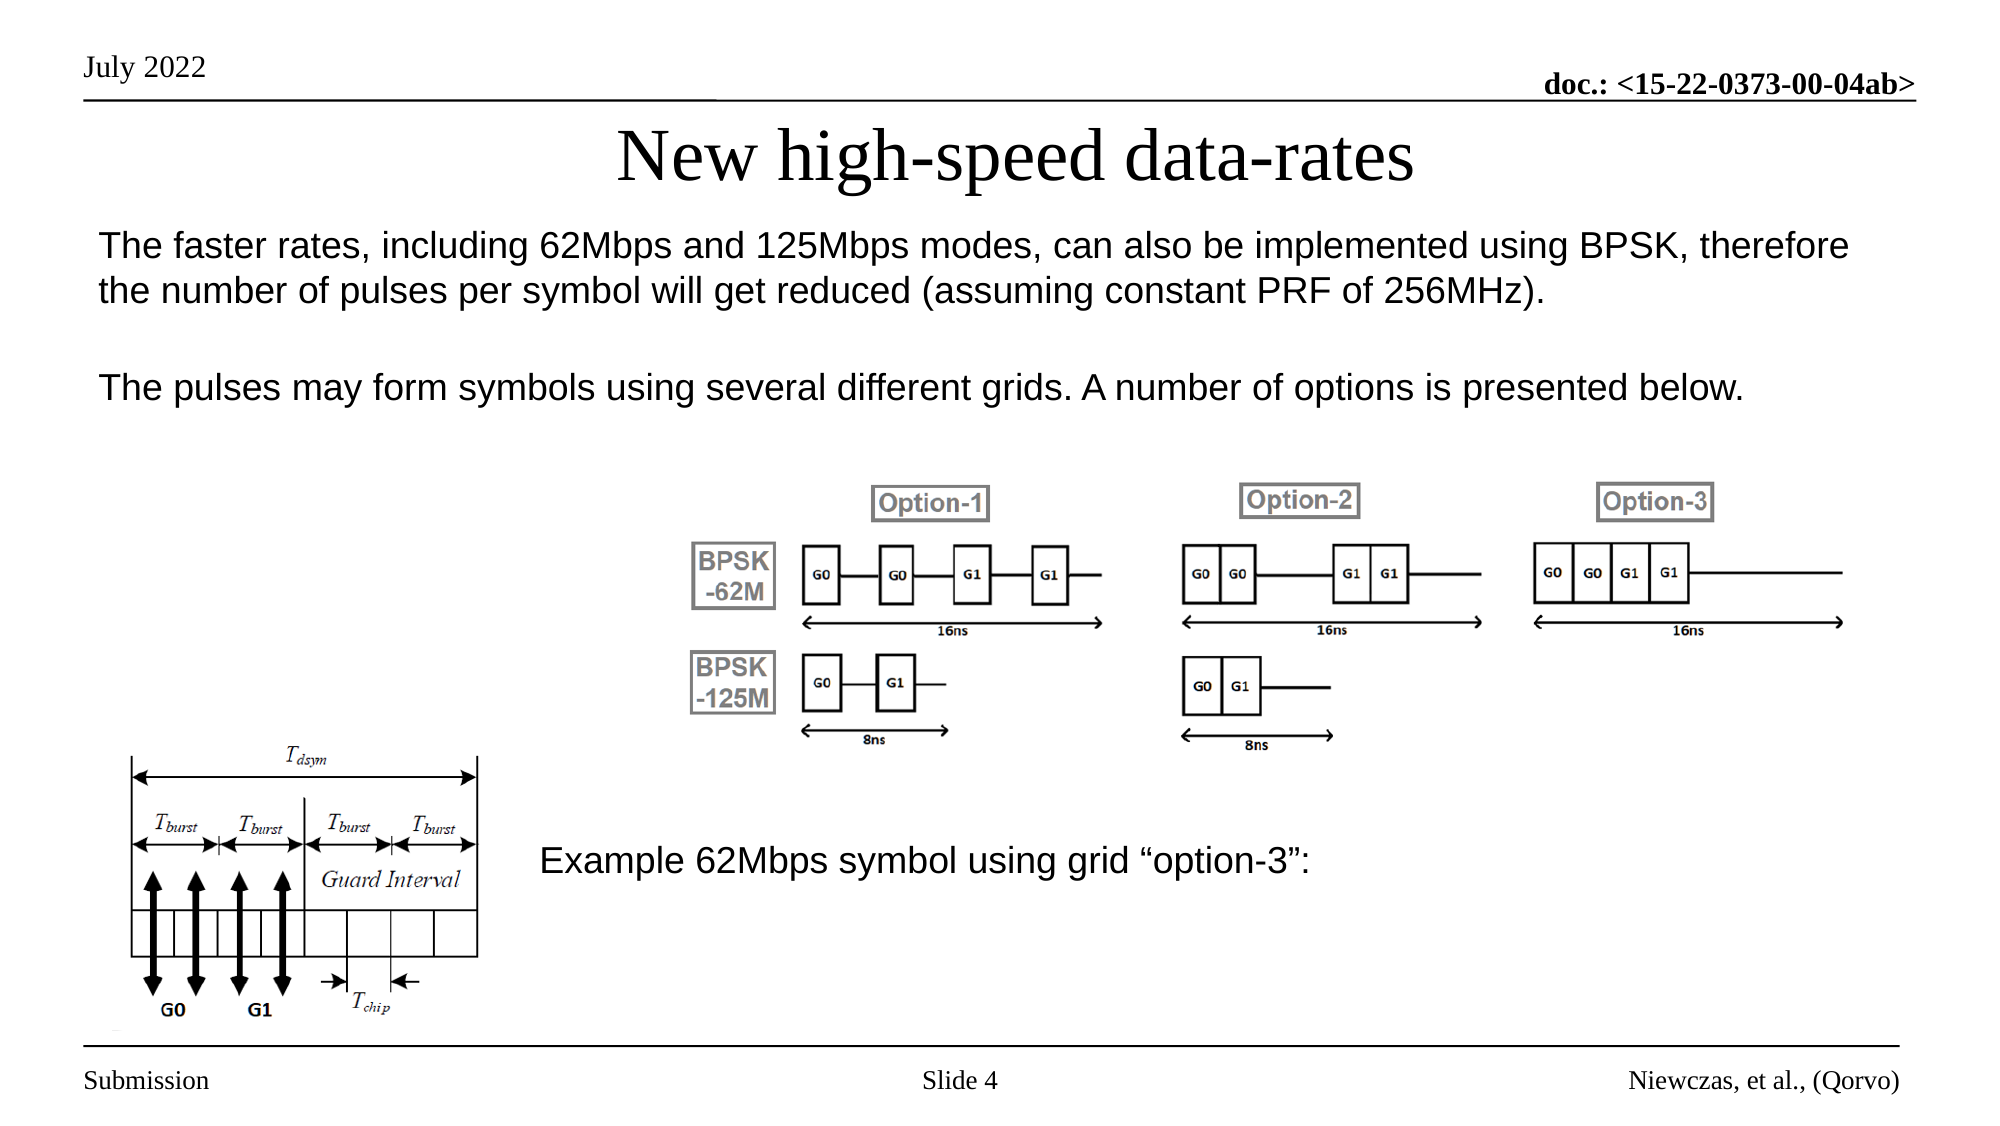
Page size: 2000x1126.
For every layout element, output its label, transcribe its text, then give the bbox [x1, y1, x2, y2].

picture [112, 724, 492, 1032]
list The faster rates, including 62Mbps and 125Mbps modes, can also be implemented using BPSK, therefore the number of pulses per symbol will get reduced (assuming constant PRF of 256MHz). The pulses may form symbols using several different grids. A number of options is presented below. Example 62Mbps symbol using grid “option-3”: [81, 212, 1911, 1051]
title New high-speed data-rates [66, 112, 1967, 188]
picture [649, 444, 1870, 785]
